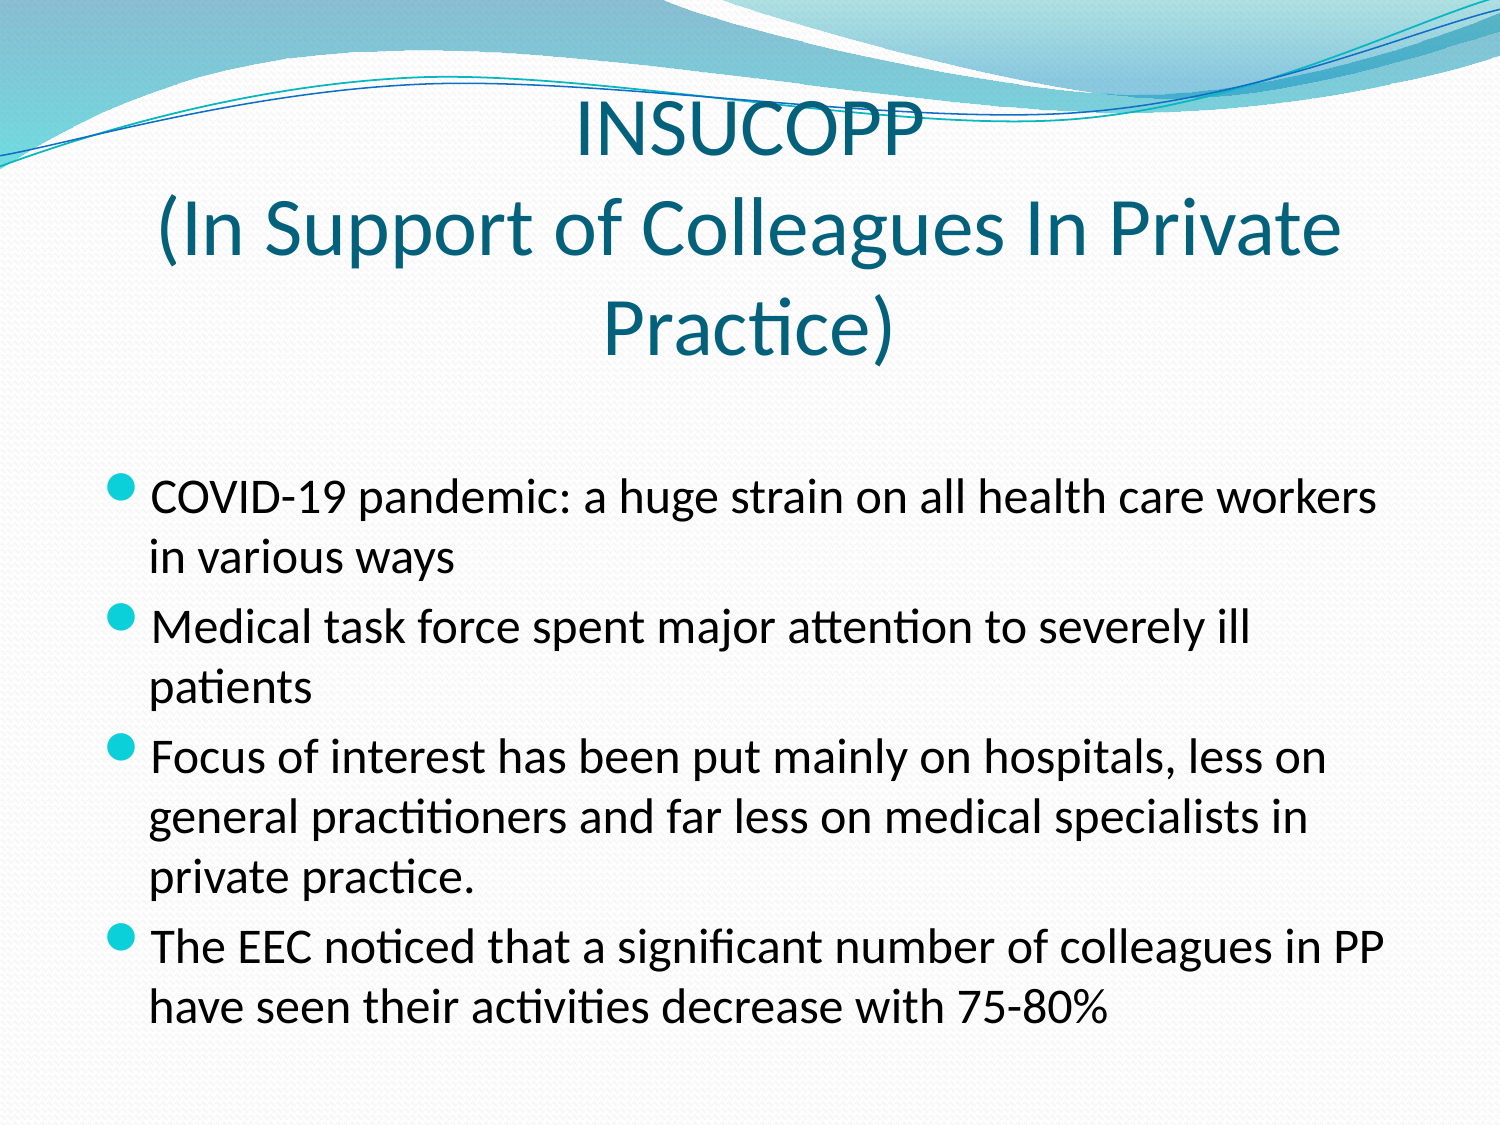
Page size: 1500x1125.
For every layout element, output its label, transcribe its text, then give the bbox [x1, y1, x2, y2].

list COVID-19 pandemic: a huge strain on all health care workers in various ways Medical task force spent major attention to severely ill patients Focus of interest has been put mainly on hospitals, less on general practitioners and far less on medical specialists in private practice. The EEC noticed that a significant number of colleagues in PP have seen their activities decrease with 75-80% [88, 456, 1439, 1125]
title INSUCOPP (In Support of Colleagues In Private Practice) [29, 184, 1471, 372]
